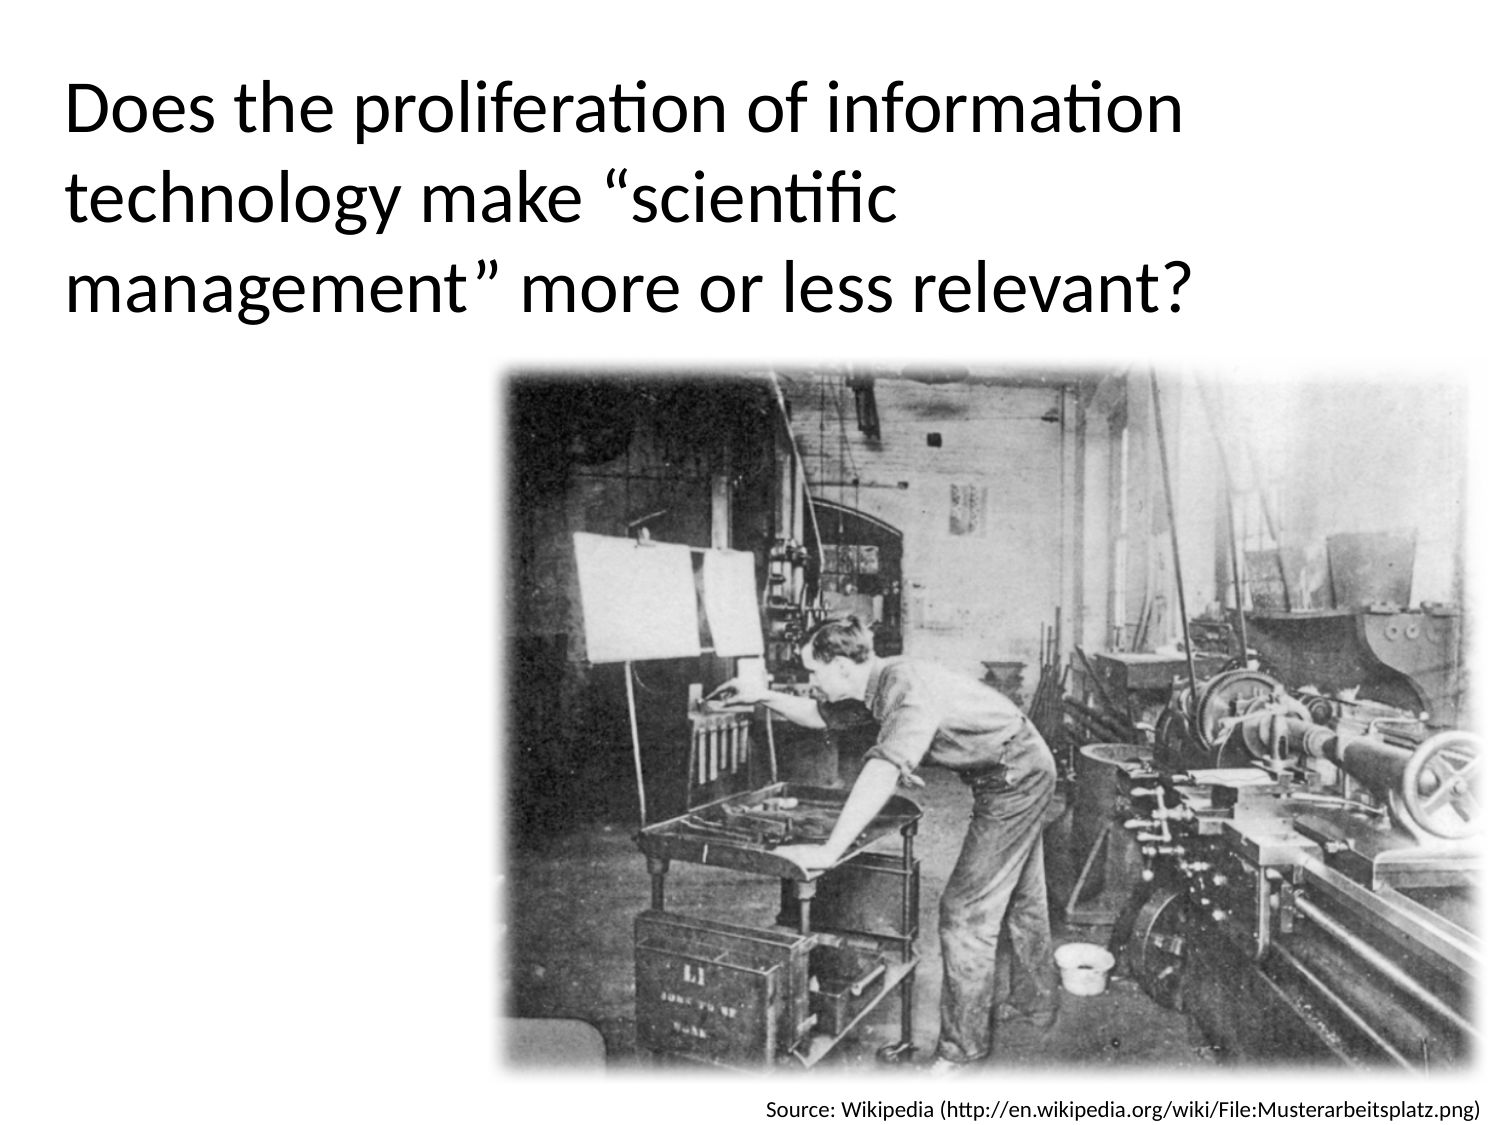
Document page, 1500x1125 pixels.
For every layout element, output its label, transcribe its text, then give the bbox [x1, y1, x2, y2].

text_box Source: Wikipedia (http://en.wikipedia.org/wiki/File:Musterarbeitsplatz.png) [751, 1086, 1500, 1125]
text_box Does the proliferation of information technology make “scientific management” more or less relevant? [49, 49, 1250, 335]
picture [487, 355, 1488, 1087]
